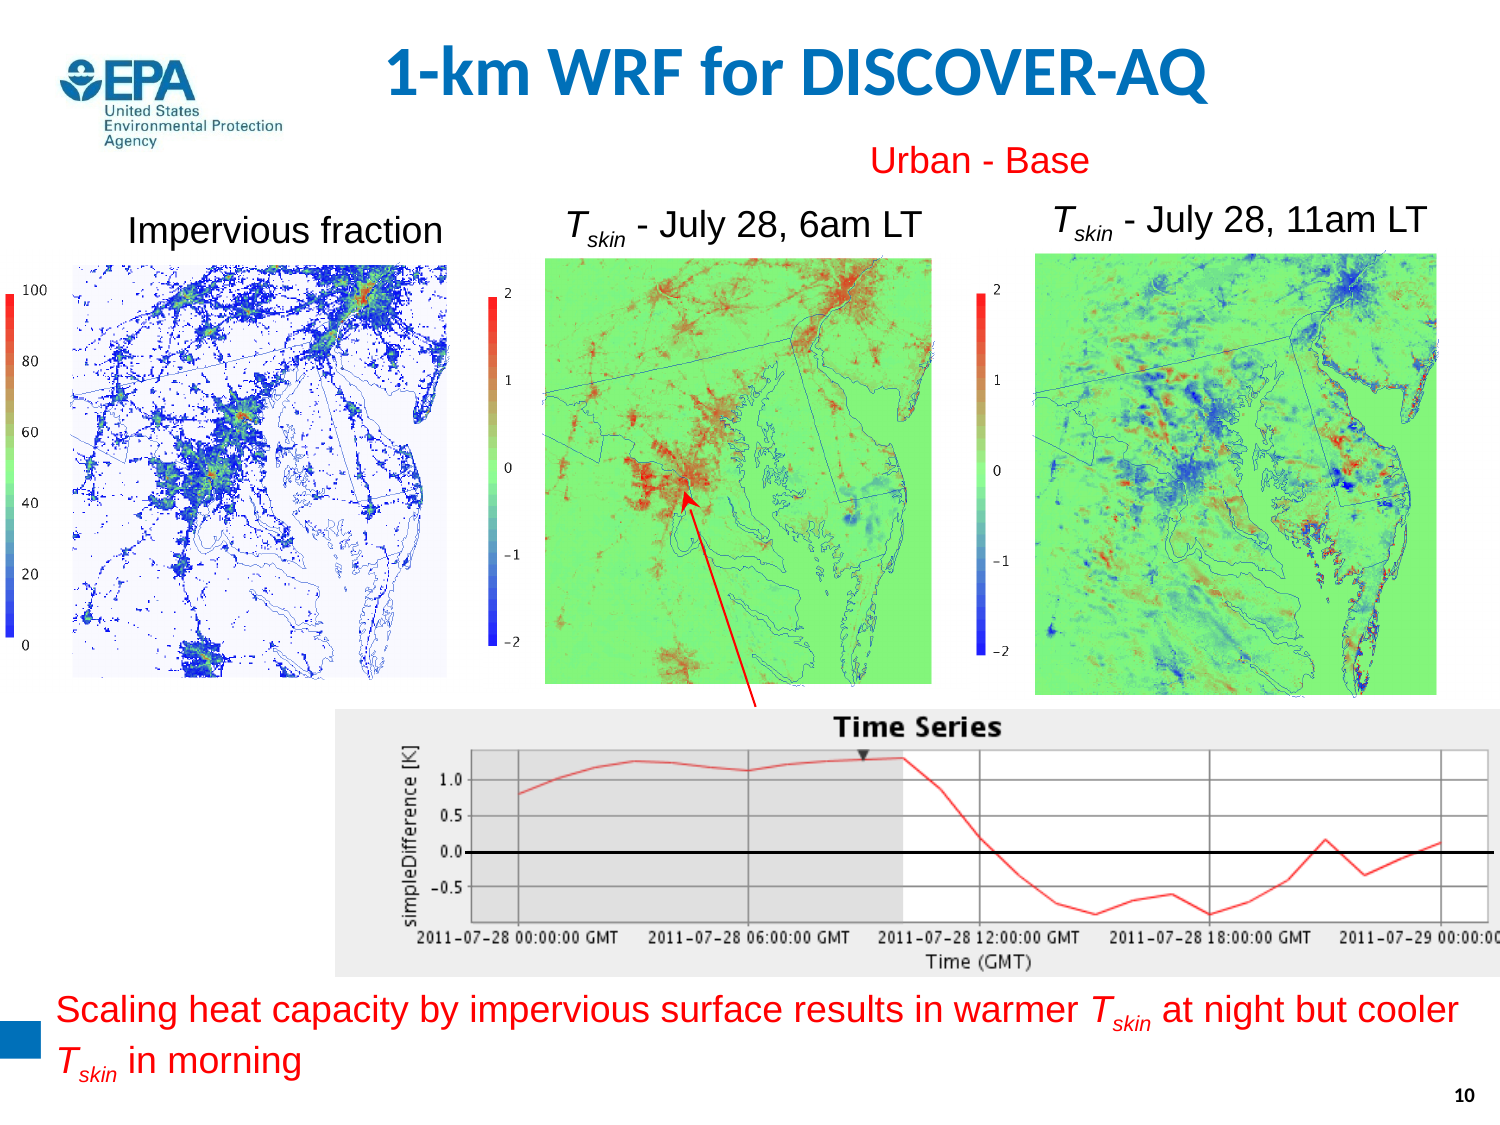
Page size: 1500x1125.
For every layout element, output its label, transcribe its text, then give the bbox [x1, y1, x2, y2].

text_box Tskin - July 28, 6am LT [549, 192, 939, 252]
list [0, 249, 519, 693]
text_box Tskin - July 28, 11am LT [1036, 187, 1444, 246]
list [483, 253, 966, 690]
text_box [684, 491, 756, 708]
title 1-km WRF for DISCOVER-AQ [367, 41, 1500, 93]
text_box Scaling heat capacity by impervious surface results in warmer Tskin at night but cooler Tskin in morning [40, 977, 1500, 1095]
text_box Impervious fraction [112, 198, 459, 247]
slide_number 10 [1374, 1074, 1476, 1113]
text_box Urban - Base [855, 128, 1106, 189]
picture [0, 0, 1500, 1023]
